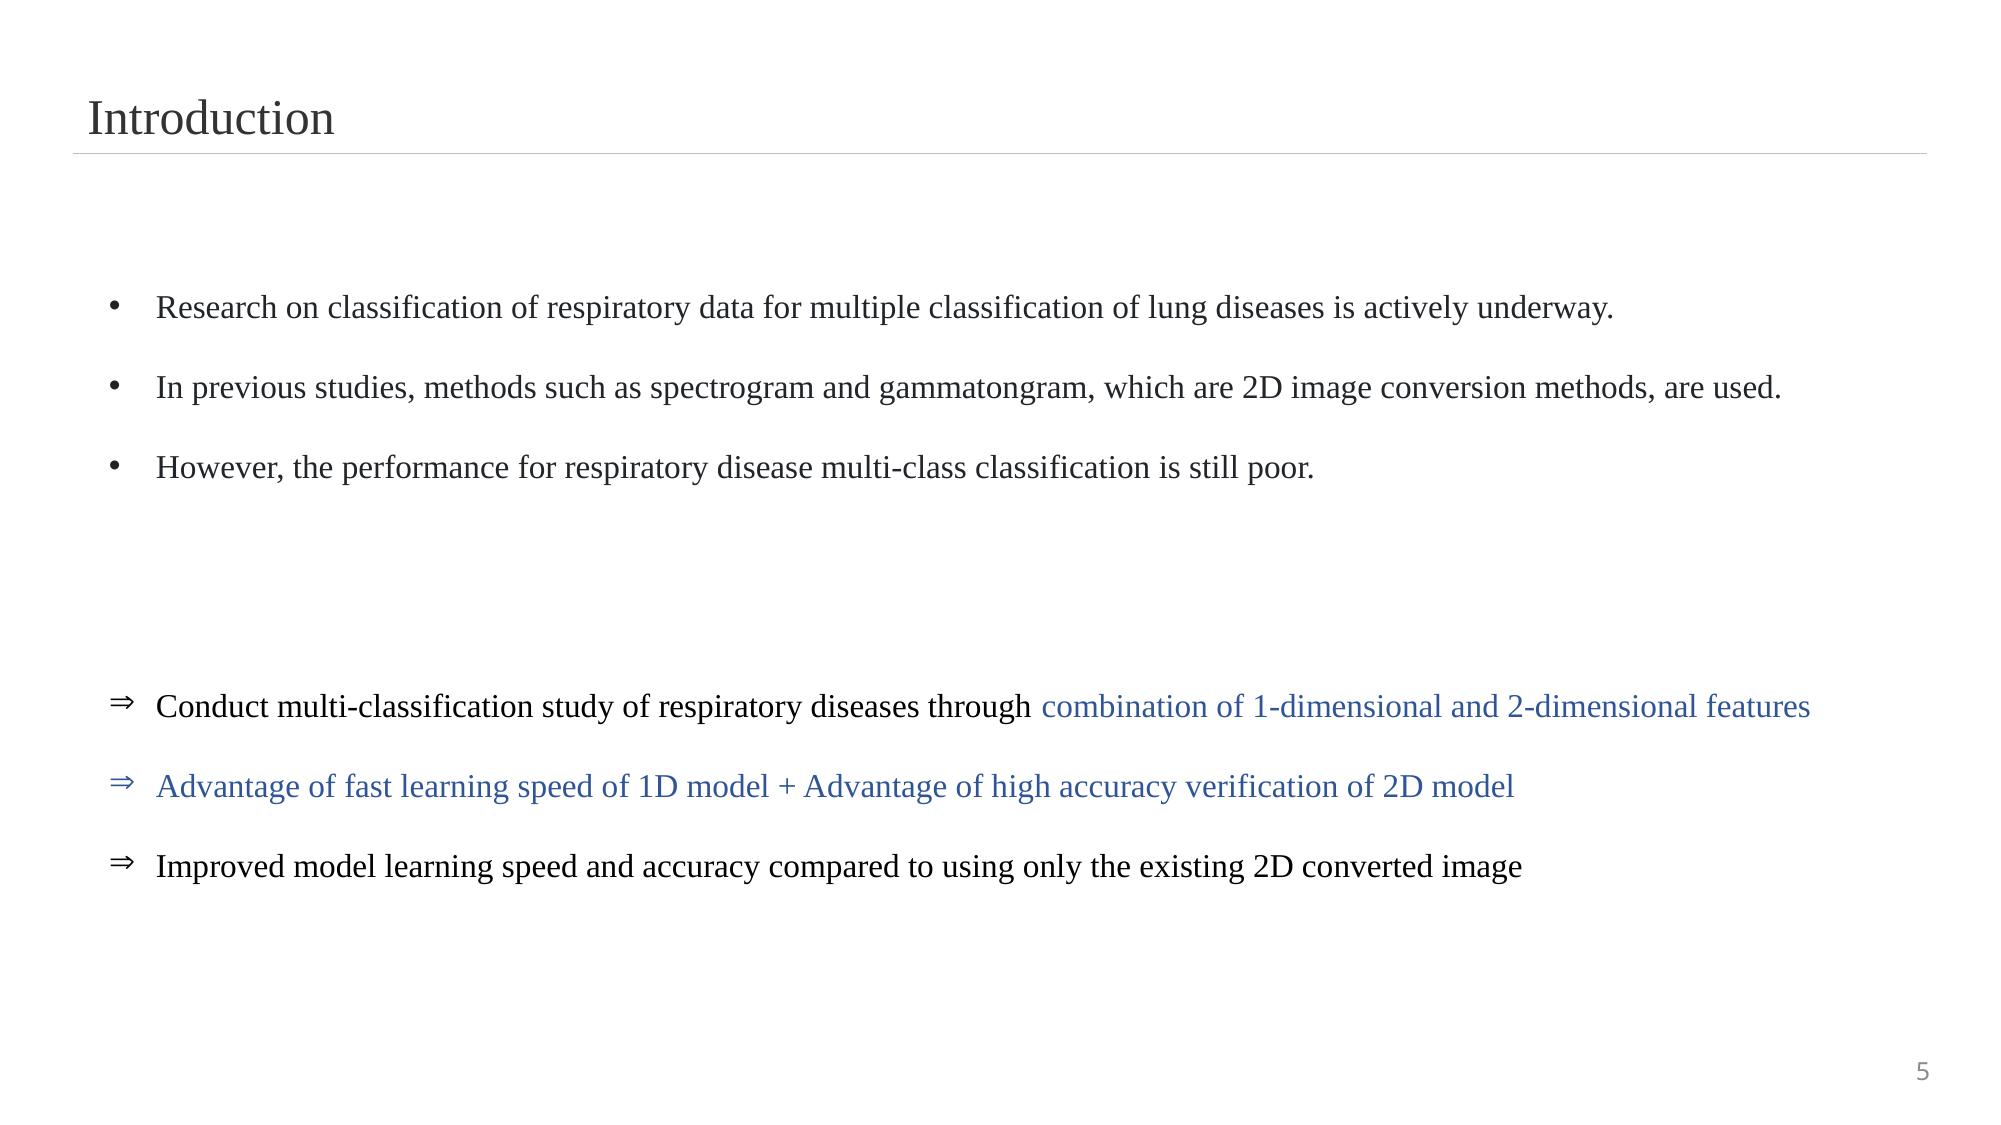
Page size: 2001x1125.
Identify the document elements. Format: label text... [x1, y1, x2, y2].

text_box Introduction [72, 77, 350, 153]
slide_number 5 [1495, 1042, 1946, 1103]
text_box Research on classification of respiratory data for multiple classification of lung diseases is actively underway. In previous studies, methods such as spectrogram and gammatongram, which are 2D image conversion methods, are used. However, the performance for respiratory disease multi-class classification is still poor. Conduct multi-classification study of respiratory diseases through combination of 1-dimensional and 2-dimensional features Advantage of fast learning speed of 1D model + Advantage of high accuracy verification of 2D model Improved model learning speed and accuracy compared to using only the existing 2D converted image [94, 198, 1961, 892]
